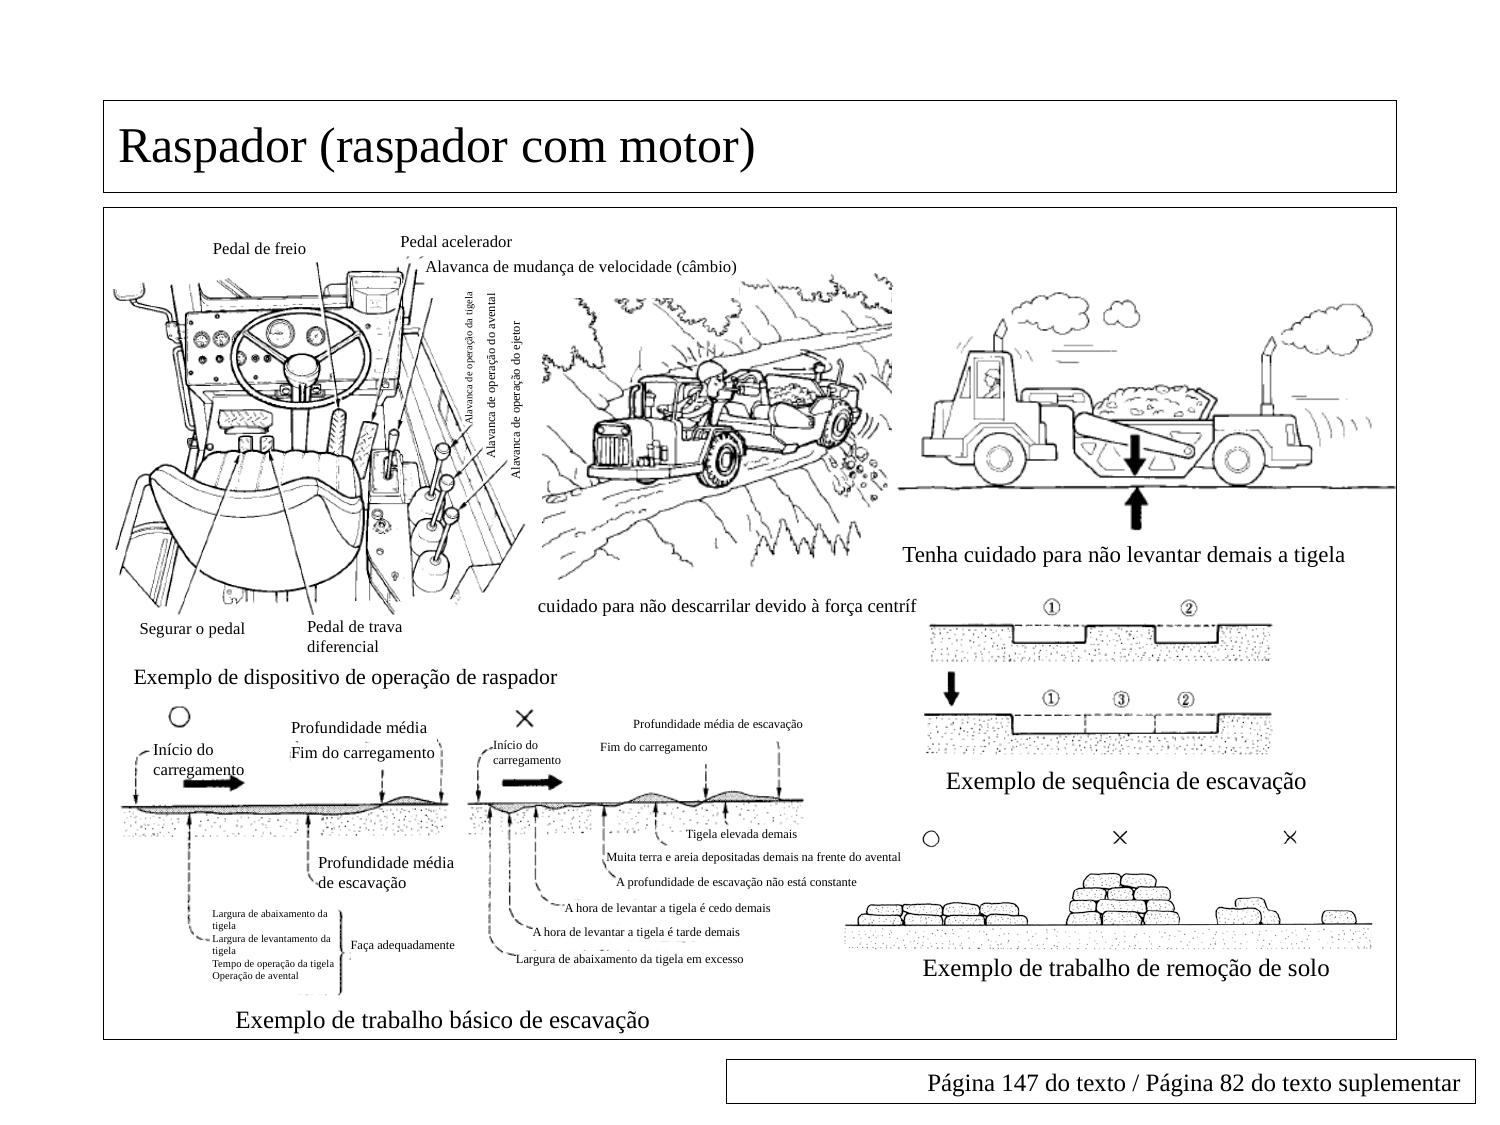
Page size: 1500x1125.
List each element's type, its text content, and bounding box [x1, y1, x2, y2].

text_box [103, 299, 1397, 1040]
text_box [103, 207, 1397, 287]
text_box Exemplo de sequência de escavação [860, 757, 1392, 802]
text_box Exemplo de trabalho básico de escavação [177, 1004, 709, 1042]
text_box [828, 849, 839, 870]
picture [106, 698, 828, 1004]
picture [103, 239, 533, 633]
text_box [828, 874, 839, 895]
text_box Alavanca de mudança de velocidade (câmbio) [533, 256, 740, 299]
text_box Pedal acelerador [400, 231, 605, 256]
picture [917, 590, 1287, 758]
text_box Página 147 do texto / Página 82 do texto suplementar [726, 1059, 1476, 1104]
picture [542, 273, 1421, 587]
text_box Exemplo de dispositivo de operação de raspador [101, 654, 591, 696]
text_box Exemplo de trabalho de remoção de solo [860, 952, 1392, 989]
title Raspador (raspador com motor) [103, 100, 1397, 193]
text_box Segurar o pedal [139, 633, 284, 645]
text_box Pedal de trava diferencial [307, 633, 454, 645]
picture [839, 816, 1392, 952]
